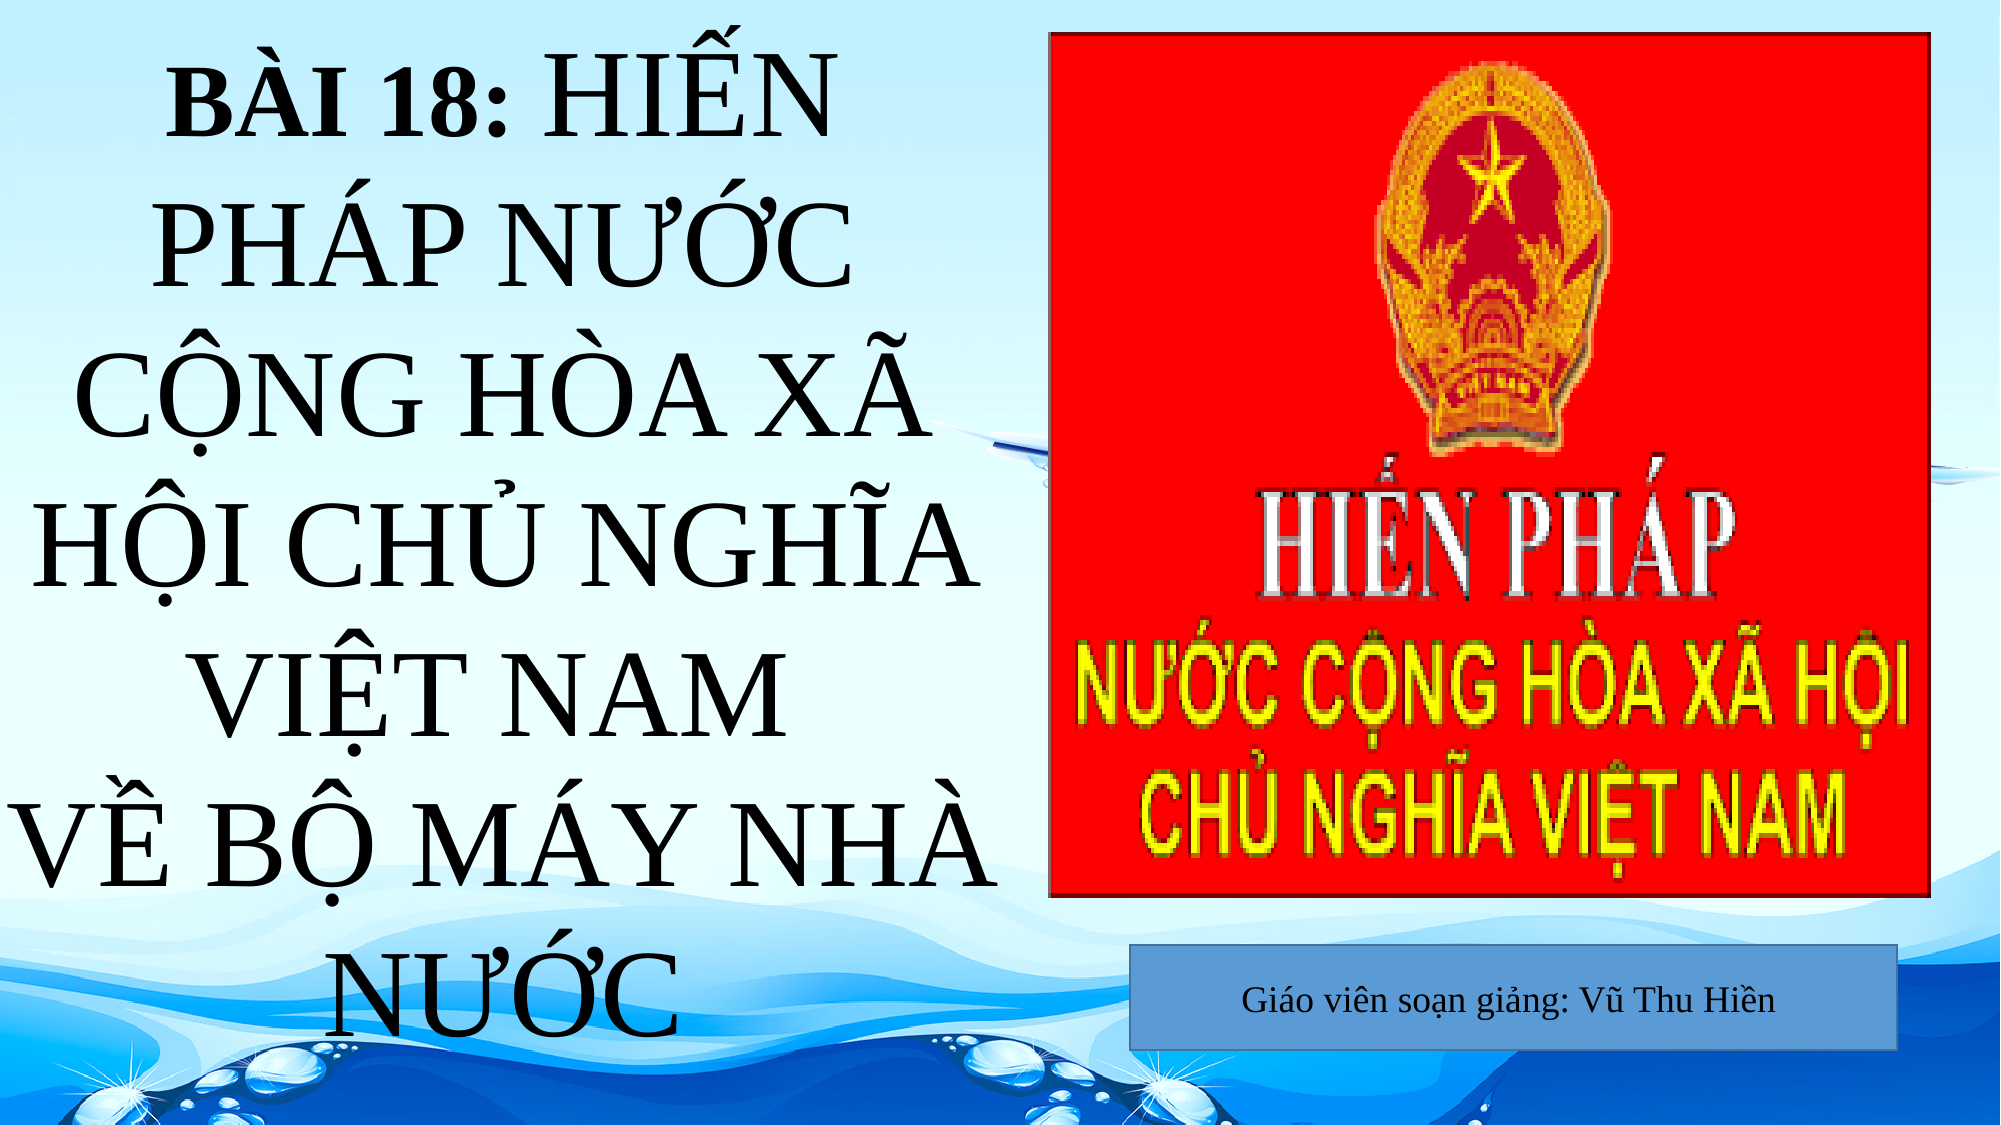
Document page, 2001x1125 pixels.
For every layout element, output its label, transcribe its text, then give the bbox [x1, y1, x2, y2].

picture [0, 0, 2000, 1125]
text_box Giáo viên soạn giảng: Vũ Thu Hiền [1129, 944, 1898, 1051]
text_box BÀI 18: HIẾN PHÁP NƯỚC CỘNG HÒA XÃ HỘI CHỦ NGHĨA VIỆT NAM VỀ BỘ MÁY NHÀ NƯỚC [0, 3, 1028, 1069]
